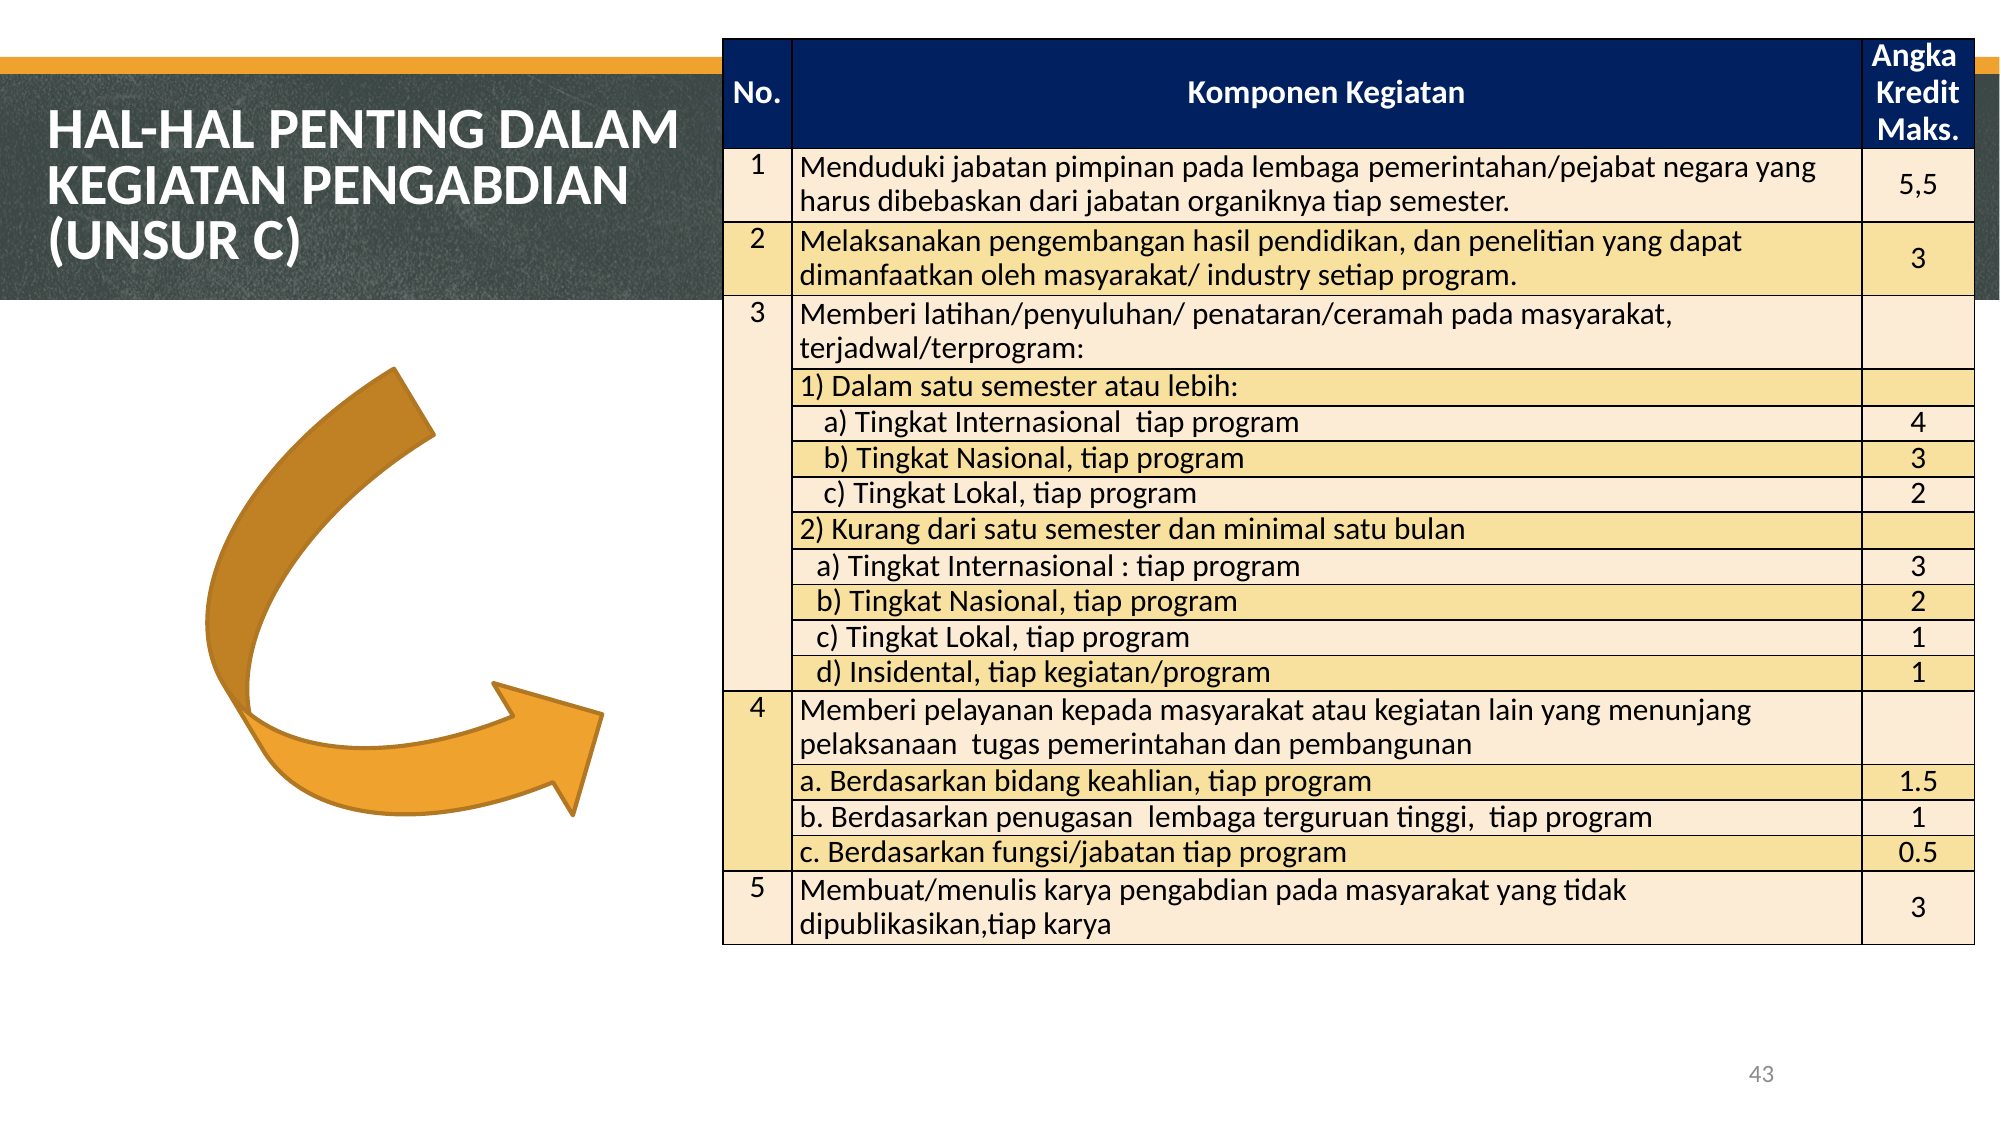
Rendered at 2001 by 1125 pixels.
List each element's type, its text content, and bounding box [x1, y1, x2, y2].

table_cell b) Tingkat Nasional, tiap program [793, 442, 1861, 476]
table_cell 3 [1863, 872, 1974, 944]
table_cell 1 [739, 149, 791, 221]
table_cell 2 [1863, 585, 1974, 619]
table_cell 1) Dalam satu semester atau lebih: [793, 370, 1861, 405]
table_cell 3 [1863, 442, 1974, 476]
table_cell 4 [724, 692, 791, 870]
table_cell [1863, 370, 1974, 405]
table_cell Membuat/menulis karya pengabdian pada masyarakat yang tidak dipublikasikan,tiap karya [793, 872, 1861, 944]
table_cell Menduduki jabatan pimpinan pada lembaga pemerintahan/pejabat negara yang harus dibebaskan dari jabatan organiknya tiap semester. [793, 149, 1861, 221]
table_cell 2 [739, 223, 791, 295]
table_header Angka Kredit Maks. [1863, 40, 1974, 148]
table_cell [1863, 513, 1974, 548]
table_cell 1 [1863, 656, 1974, 690]
table_cell [1863, 296, 1974, 368]
table_cell 5,5 [1863, 149, 1974, 221]
table_cell a. Berdasarkan bidang keahlian, tiap program [793, 765, 1861, 799]
table_cell 1.5 [1863, 765, 1974, 799]
table_cell c) Tingkat Lokal, tiap program [793, 478, 1861, 511]
picture [0, 74, 722, 300]
table_cell b) Tingkat Nasional, tiap program [793, 585, 1861, 619]
table_cell 5 [724, 872, 791, 944]
table_cell Melaksanakan pengembangan hasil pendidikan, dan penelitian yang dapat dimanfaatkan oleh masyarakat/ industry setiap program. [793, 223, 1861, 295]
table_cell 1 [1863, 621, 1974, 655]
table_cell 2 [1863, 478, 1974, 511]
table_cell [1863, 692, 1974, 764]
table_cell 4 [1863, 407, 1974, 440]
table_cell c) Tingkat Lokal, tiap program [793, 621, 1861, 655]
table_header Komponen Kegiatan [793, 40, 1861, 148]
picture [1975, 74, 2000, 300]
table_cell d) Insidental, tiap kegiatan/program [793, 656, 1861, 690]
table_cell a) Tingkat Internasional : tiap program [793, 550, 1861, 584]
text_box HAL-HAL PENTING DALAM KEGIATAN PENGABDIAN (UNSUR C) [32, 76, 739, 300]
table_cell Memberi pelayanan kepada masyarakat atau kegiatan lain yang menunjang pelaksanaan tugas pemerintahan dan pembangunan [793, 692, 1861, 764]
slide_number 43 [1466, 1042, 1790, 1103]
table_header No. [724, 40, 791, 148]
table_cell a) Tingkat Internasional tiap program [793, 407, 1861, 440]
table_cell 1 [1863, 801, 1974, 835]
table_cell 3 [1863, 223, 1974, 295]
table_cell 2) Kurang dari satu semester dan minimal satu bulan [793, 513, 1861, 548]
text_box [205, 366, 605, 818]
table_cell 0.5 [1863, 836, 1974, 870]
table_cell c. Berdasarkan fungsi/jabatan tiap program [793, 836, 1861, 870]
table_cell b. Berdasarkan penugasan lembaga terguruan tinggi, tiap program [793, 801, 1861, 835]
table_cell 3 [724, 296, 791, 690]
table_cell Memberi latihan/penyuluhan/ penataran/ceramah pada masyarakat, terjadwal/terprogram: [793, 296, 1861, 368]
table_cell 3 [1863, 550, 1974, 584]
